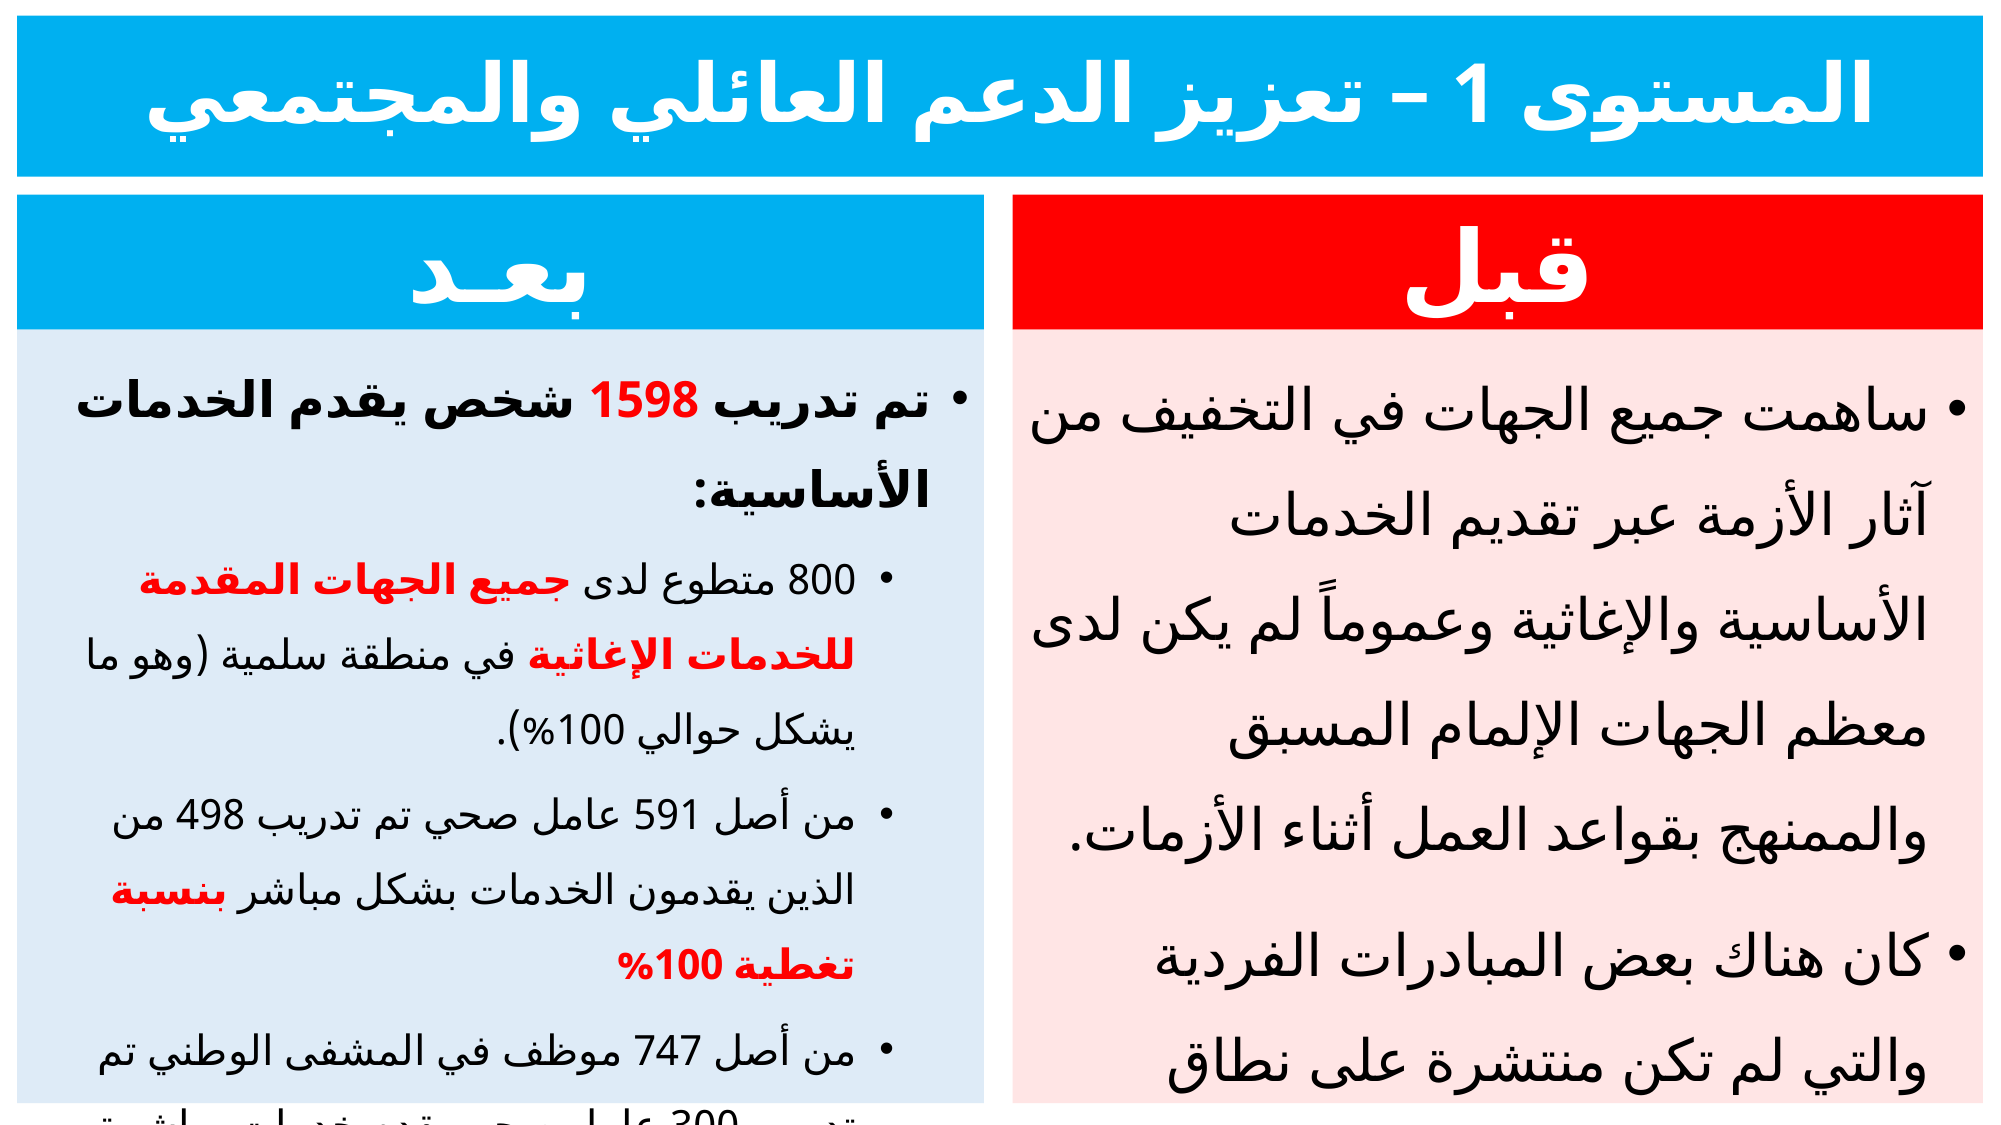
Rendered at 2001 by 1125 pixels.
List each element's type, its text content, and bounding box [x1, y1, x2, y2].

slide_number 39 [1412, 1042, 1863, 1103]
list بعـد [17, 194, 984, 329]
list ساهمت جميع الجهات في التخفيف من آثار الأزمة عبر تقديم الخدمات الأساسية والإغاثية وعموماً لم يكن لدى معظم الجهات الإلمام المسبق والممنهج بقواعد العمل أثناء الأزمات. كان هناك بعض المبادرات الفردية والتي لم تكن منتشرة على نطاق واسع لتدريب المتطوعين والعاملين بمجال الخدمات الأساسية. [1012, 329, 1983, 1104]
title المستوى 1 – تعزيز الدعم العائلي والمجتمعي [16, 15, 1984, 178]
list تم تدريب 1598 شخص يقدم الخدمات الأساسية: 800 متطوع لدى جميع الجهات المقدمة للخدمات الإغاثية في منطقة سلمية (وهو ما يشكل حوالي 100%). من أصل 591 عامل صحي تم تدريب 498 من الذين يقدمون الخدمات بشكل مباشر بنسبة تغطية 100% من أصل 747 موظف في المشفى الوطني تم تدريب 300 عامل صحي يقدم خدمات مباشرة للمرض، بنسبة تغطية 100% تدريب 23 مرشد نفسي في المدارس [17, 329, 984, 1104]
list قبل [1012, 194, 1983, 329]
